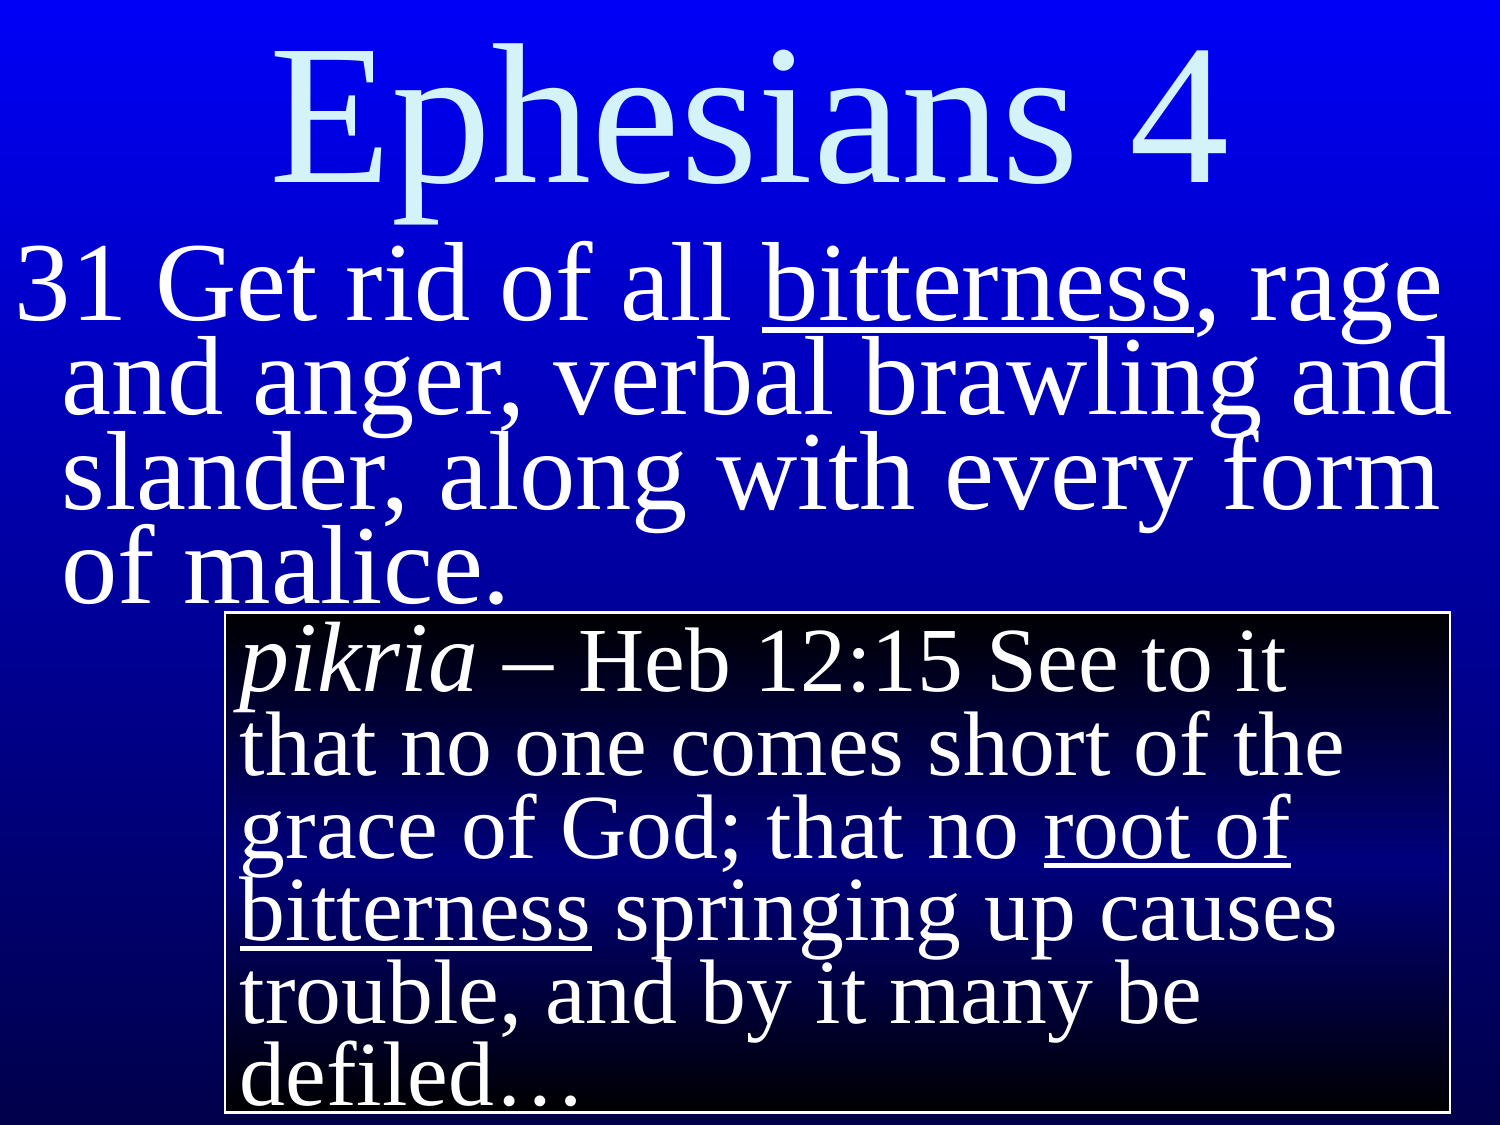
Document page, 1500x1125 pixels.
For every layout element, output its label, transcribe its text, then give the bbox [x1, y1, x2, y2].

list 31 Get rid of all bitterness, rage and anger, verbal brawling and slander, along with every form of malice. [0, 237, 1500, 1038]
title Ephesians 4 [0, 0, 1500, 237]
text_box pikria – Heb 12:15 See to it that no one comes short of the grace of God; that no root of bitterness springing up causes trouble, and by it many be defiled… [225, 612, 1450, 1113]
